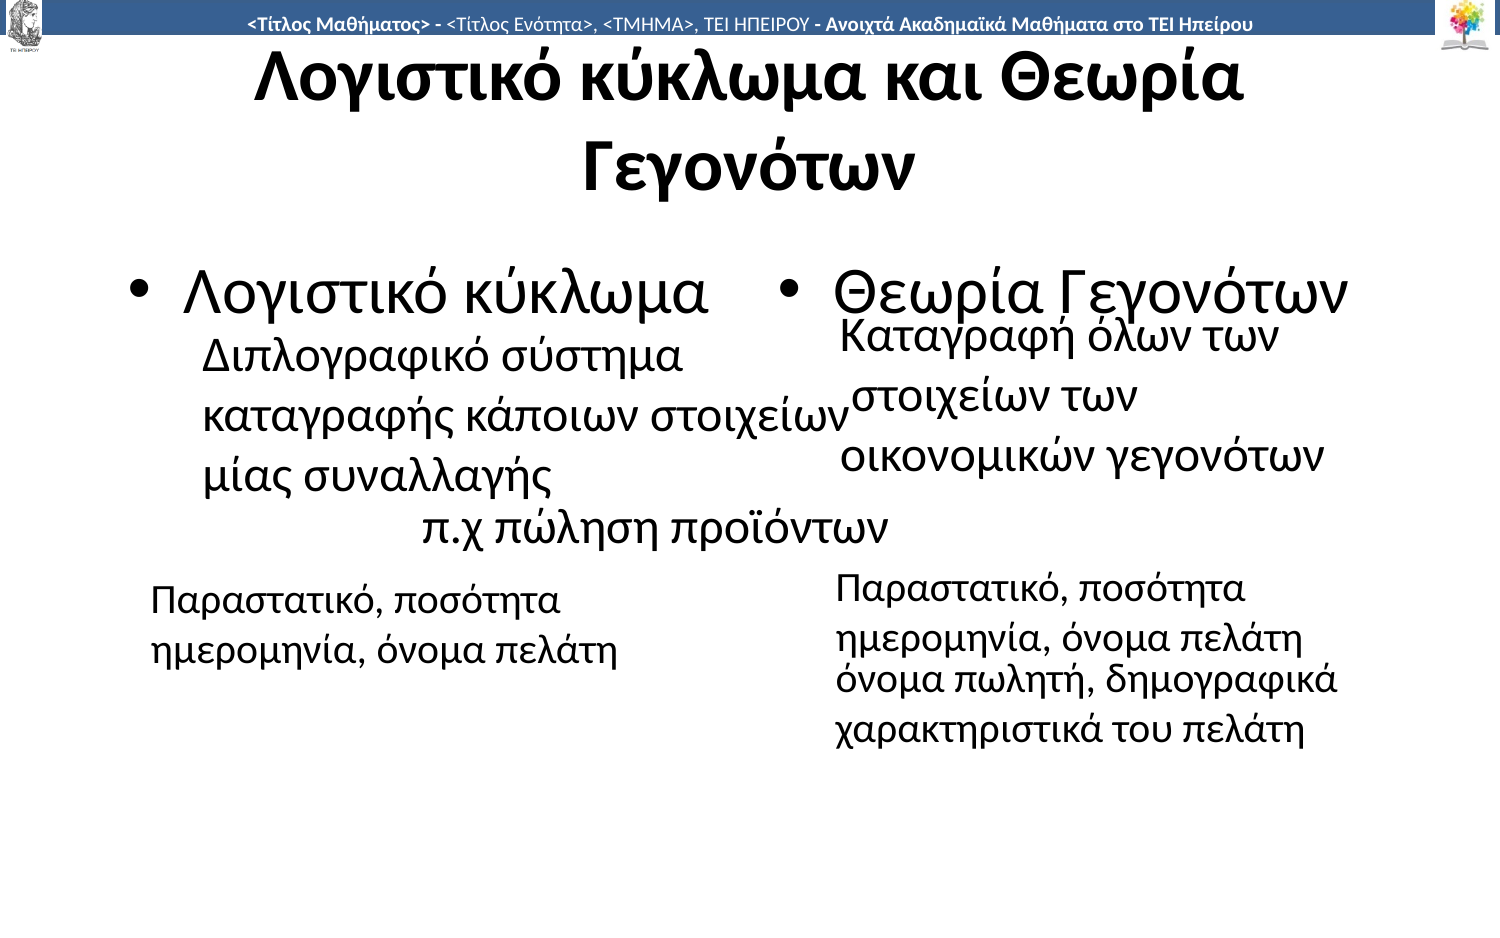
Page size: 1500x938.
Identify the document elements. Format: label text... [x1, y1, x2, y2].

picture [6, 0, 42, 54]
text_box π.χ πώληση προϊόντων [407, 492, 1008, 555]
text_box όνομα πωλητή, δημογραφικά χαρακτηριστικά του πελάτη [820, 669, 1296, 732]
text_box Διπλογραφικό σύστημα καταγραφής κάποιων στοιχείων μίας συναλλαγής [187, 333, 600, 490]
list Θεωρία Γεγονότων [762, 239, 1388, 834]
title Λογιστικό κύκλωμα και Θεωρία Γεγονότων [75, 37, 1425, 194]
text_box Παραστατικό, ποσότητα ημερομηνία, όνομα πελάτη [135, 527, 536, 716]
picture [1435, 0, 1495, 52]
list Λογιστικό κύκλωμα [112, 239, 738, 834]
text_box Καταγραφή όλων των στοιχείων των οικονομικών γεγονότων [824, 343, 1213, 500]
text_box Παραστατικό, ποσότητα ημερομηνία, όνομα πελάτη [820, 563, 1296, 657]
